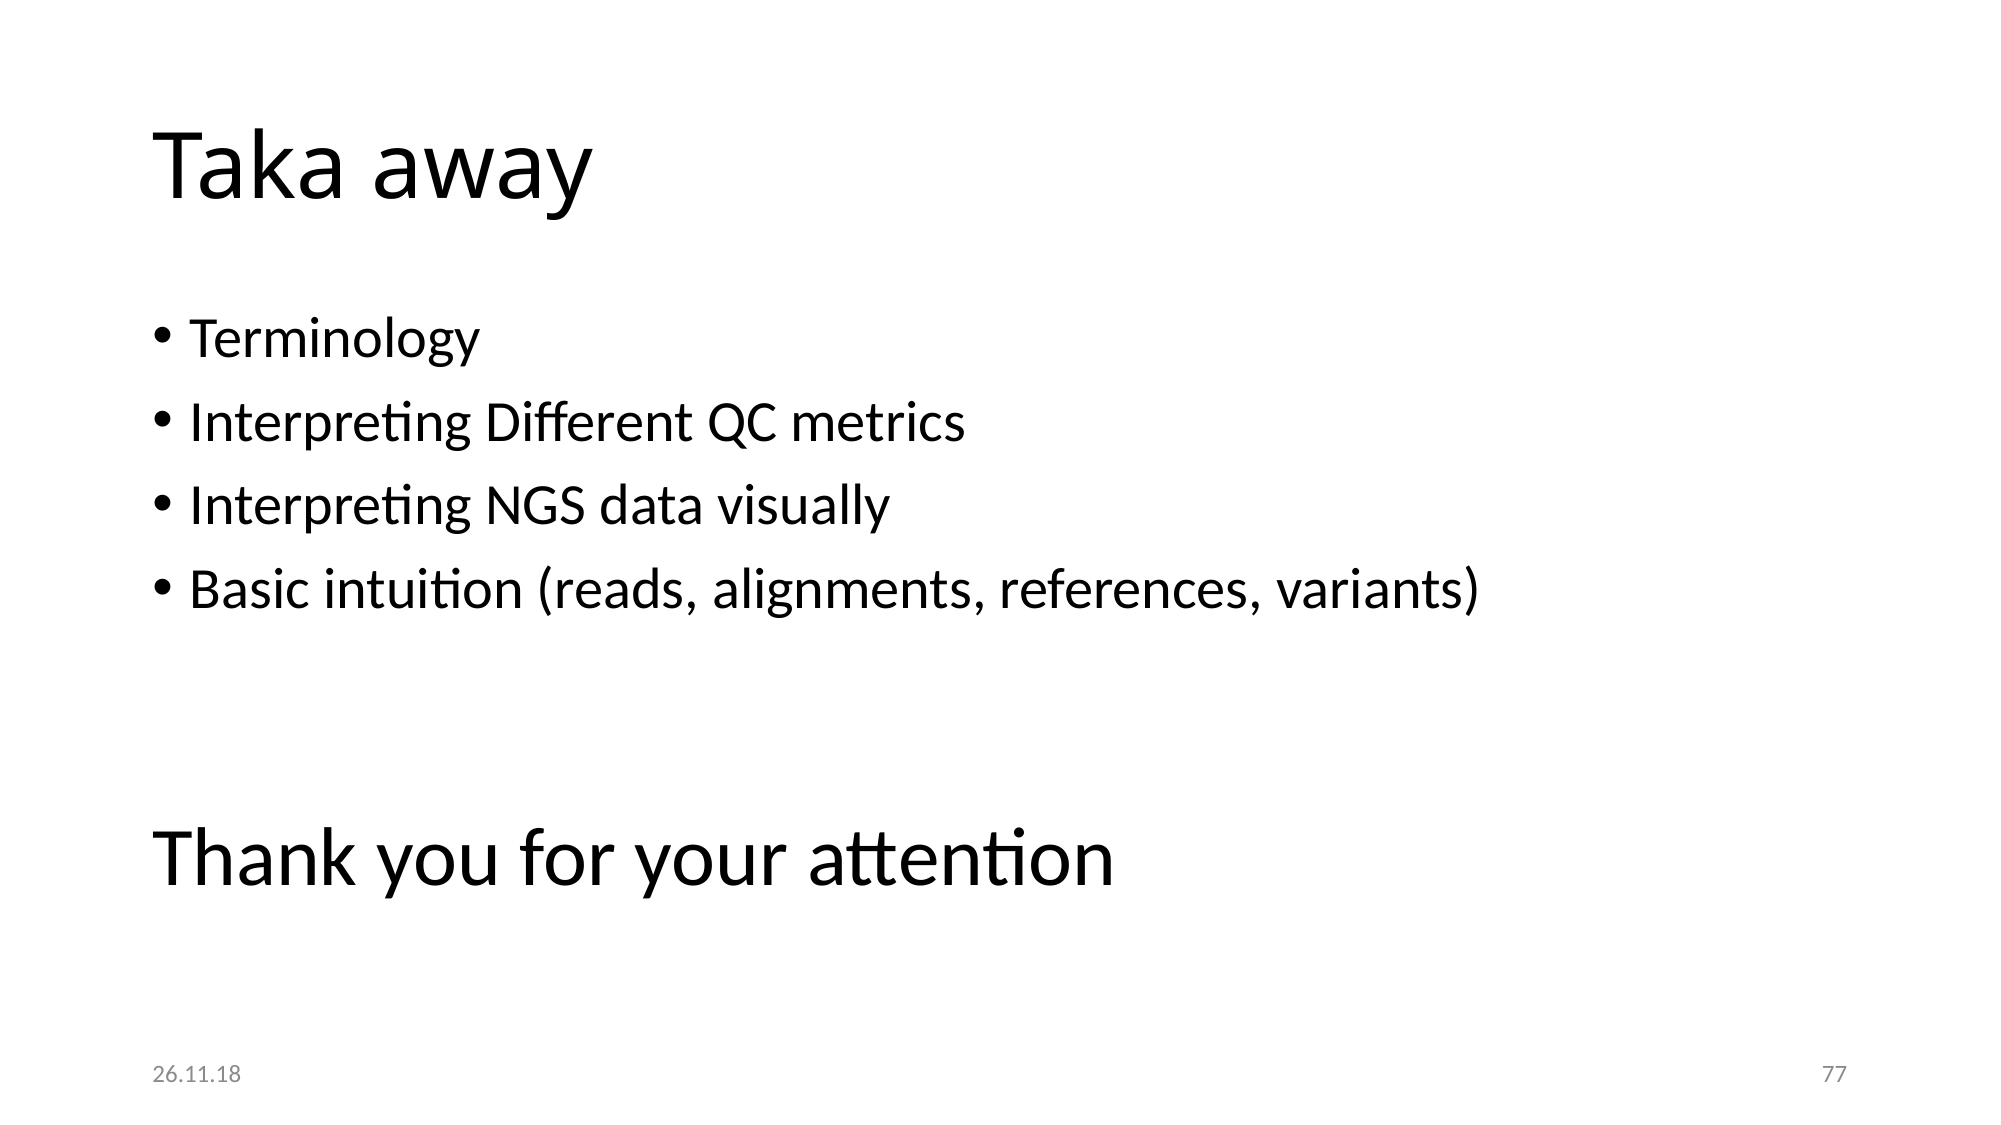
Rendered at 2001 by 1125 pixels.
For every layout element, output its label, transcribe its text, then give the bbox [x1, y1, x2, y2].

title Taka away [137, 59, 1863, 278]
text_box Thank you for your attention [137, 794, 1581, 909]
list Terminology Interpreting Different QC metrics Interpreting NGS data visually Basic intuition (reads, alignments, references, variants) [137, 299, 1863, 1014]
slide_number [137, 1042, 588, 1103]
slide_number 77 [1412, 1042, 1863, 1103]
